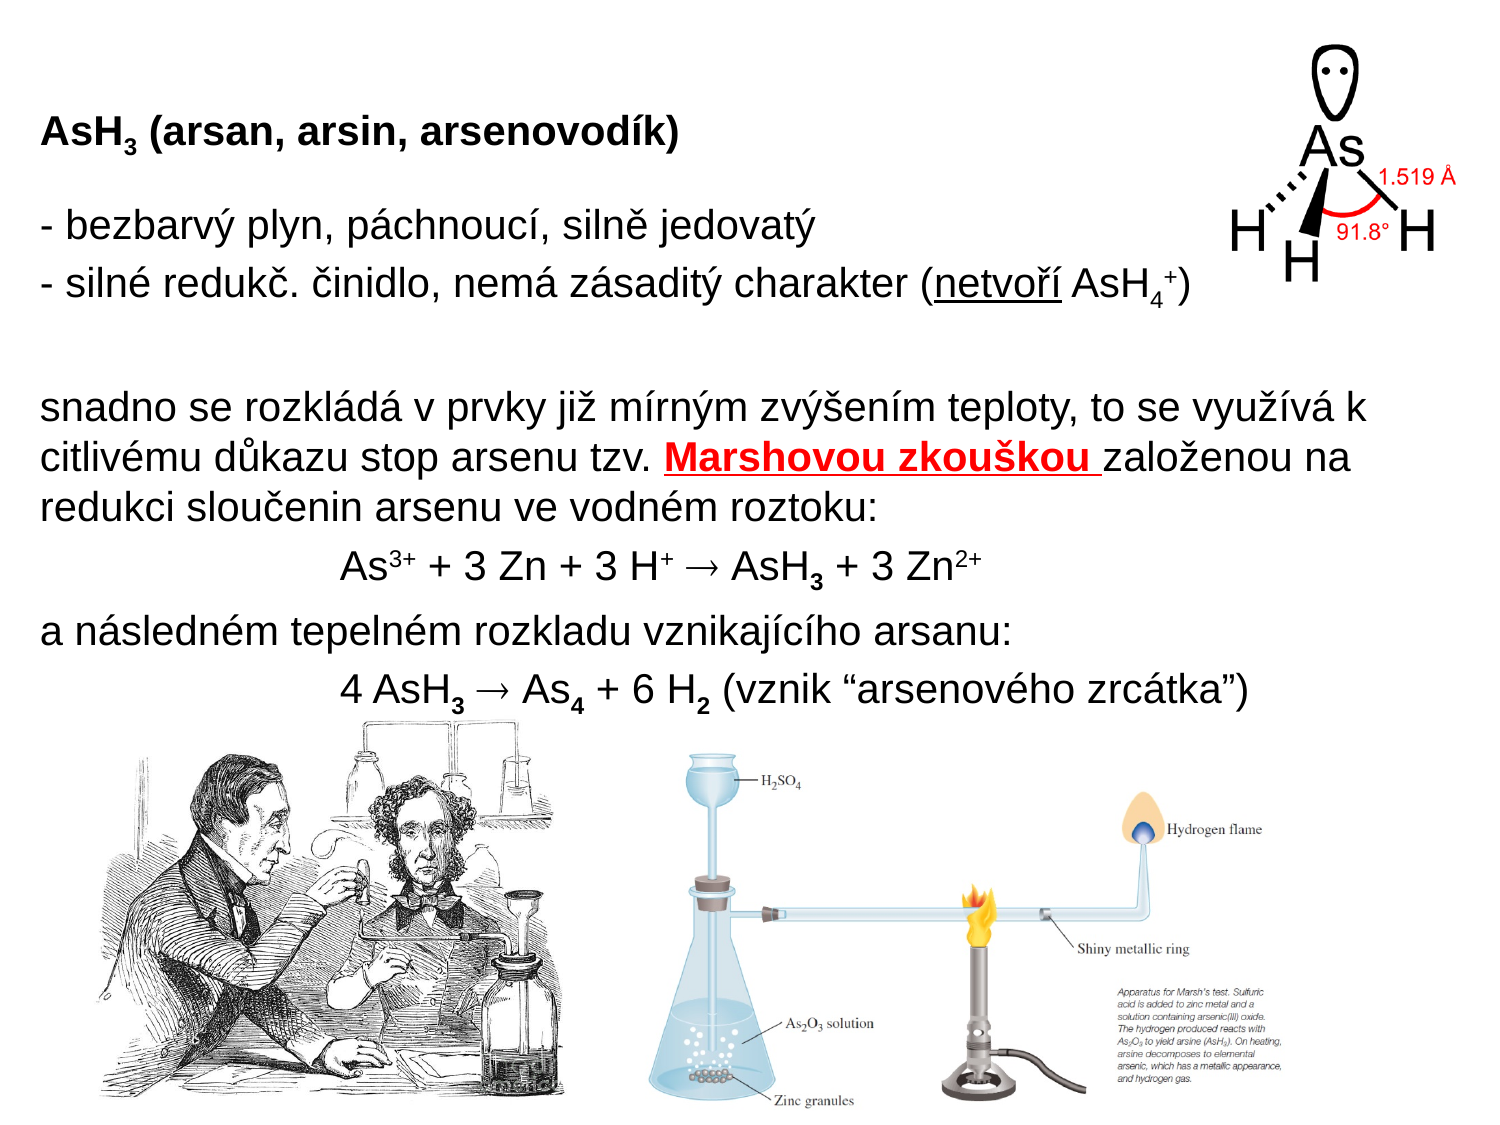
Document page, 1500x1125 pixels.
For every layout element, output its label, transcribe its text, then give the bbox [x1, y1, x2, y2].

picture [74, 715, 583, 1111]
picture [1212, 24, 1476, 302]
picture [622, 737, 1286, 1111]
list AsH3 (arsan, arsin, arsenovodík) - bezbarvý plyn, páchnoucí, silně jedovatý - silné redukč. činidlo, nemá zásaditý charakter (netvoří AsH4+) snadno se rozkládá v prvky již mírným zvýšením teploty, to se využívá k citlivému důkazu stop arsenu tzv. Marshovou zkouškou založenou na redukci sloučenin arsenu ve vodném roztoku: As3+ + 3 Zn + 3 H+  AsH3 + 3 Zn2+ a následném tepelném rozkladu vznikajícího arsanu: 4 AsH3  As4 + 6 H2 (vznik “arsenového zrcátka”) [24, 37, 1475, 1100]
